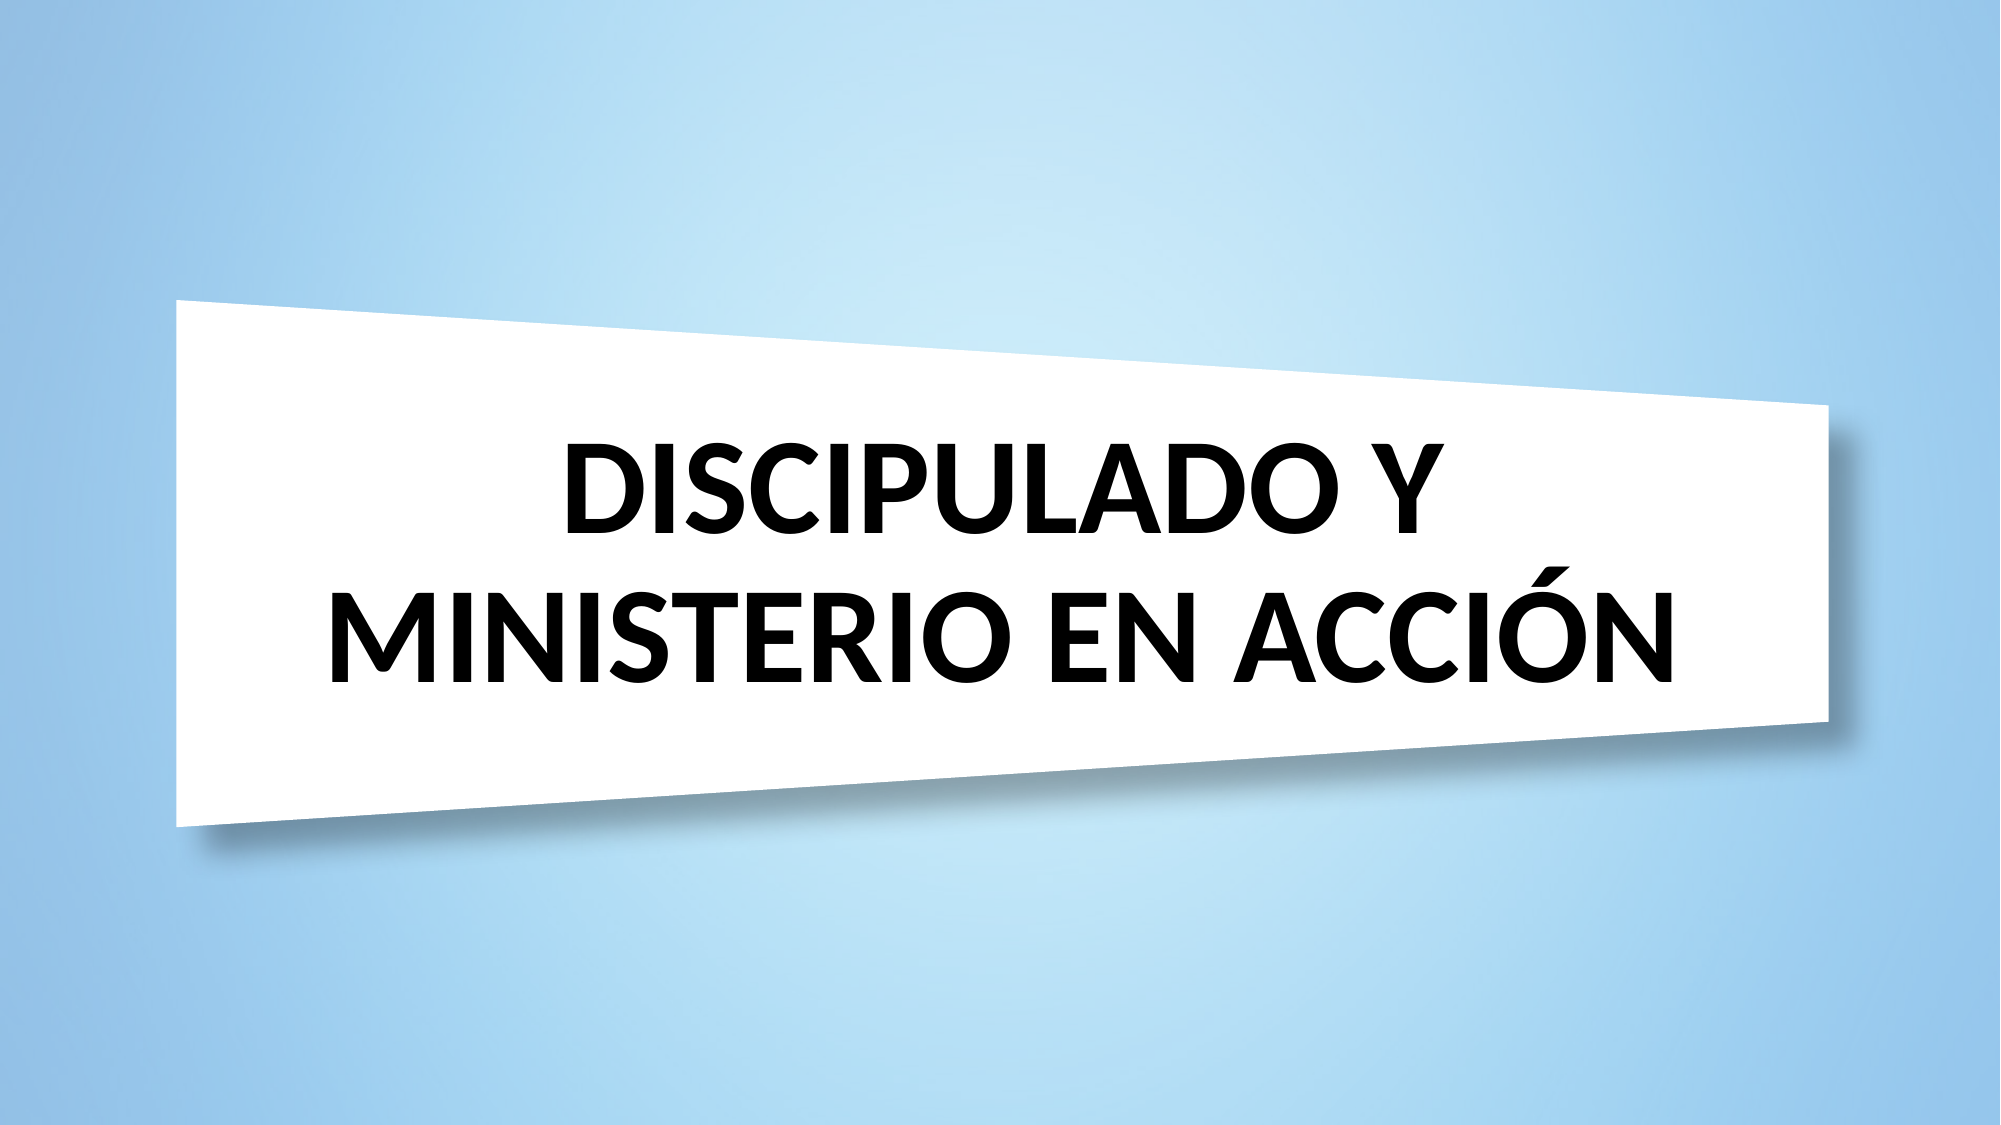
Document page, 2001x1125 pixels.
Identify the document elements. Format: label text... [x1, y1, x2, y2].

text_box DISCIPULADO Y MINISTERIO EN ACCIÓN [176, 299, 1829, 828]
